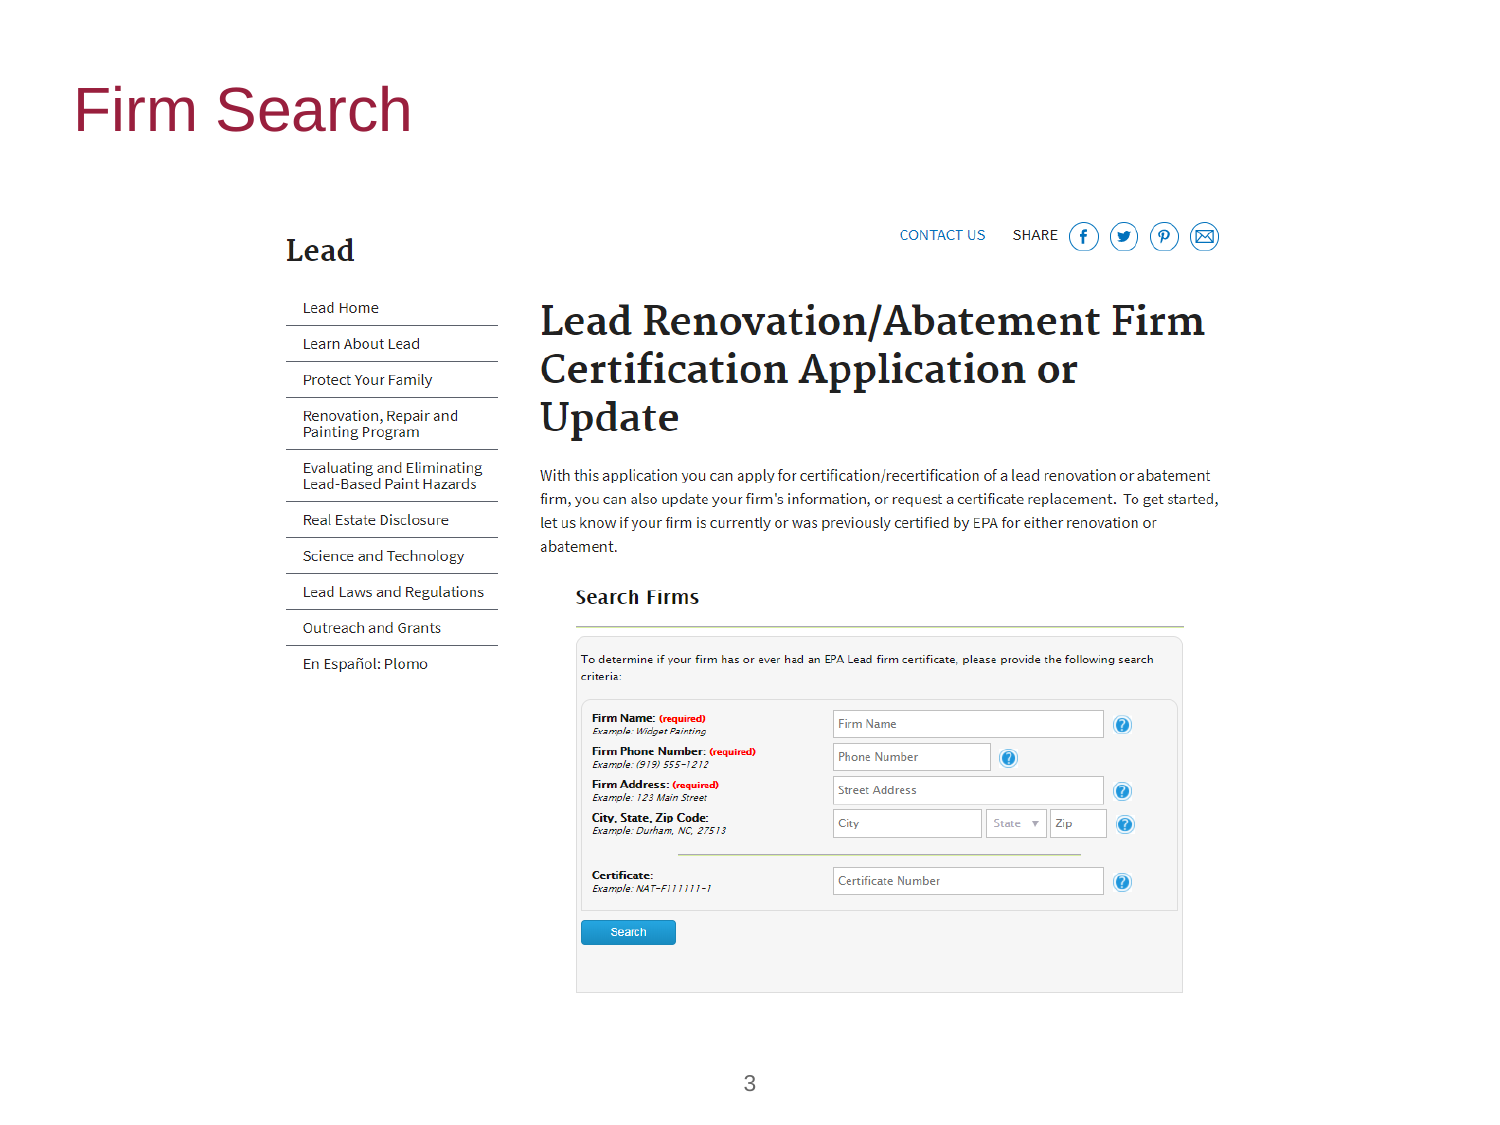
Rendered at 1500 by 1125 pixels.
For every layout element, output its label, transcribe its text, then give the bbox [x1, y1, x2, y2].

slide_number 3 [686, 1068, 814, 1109]
title Firm Search [73, 30, 1425, 182]
picture [276, 215, 1225, 1002]
